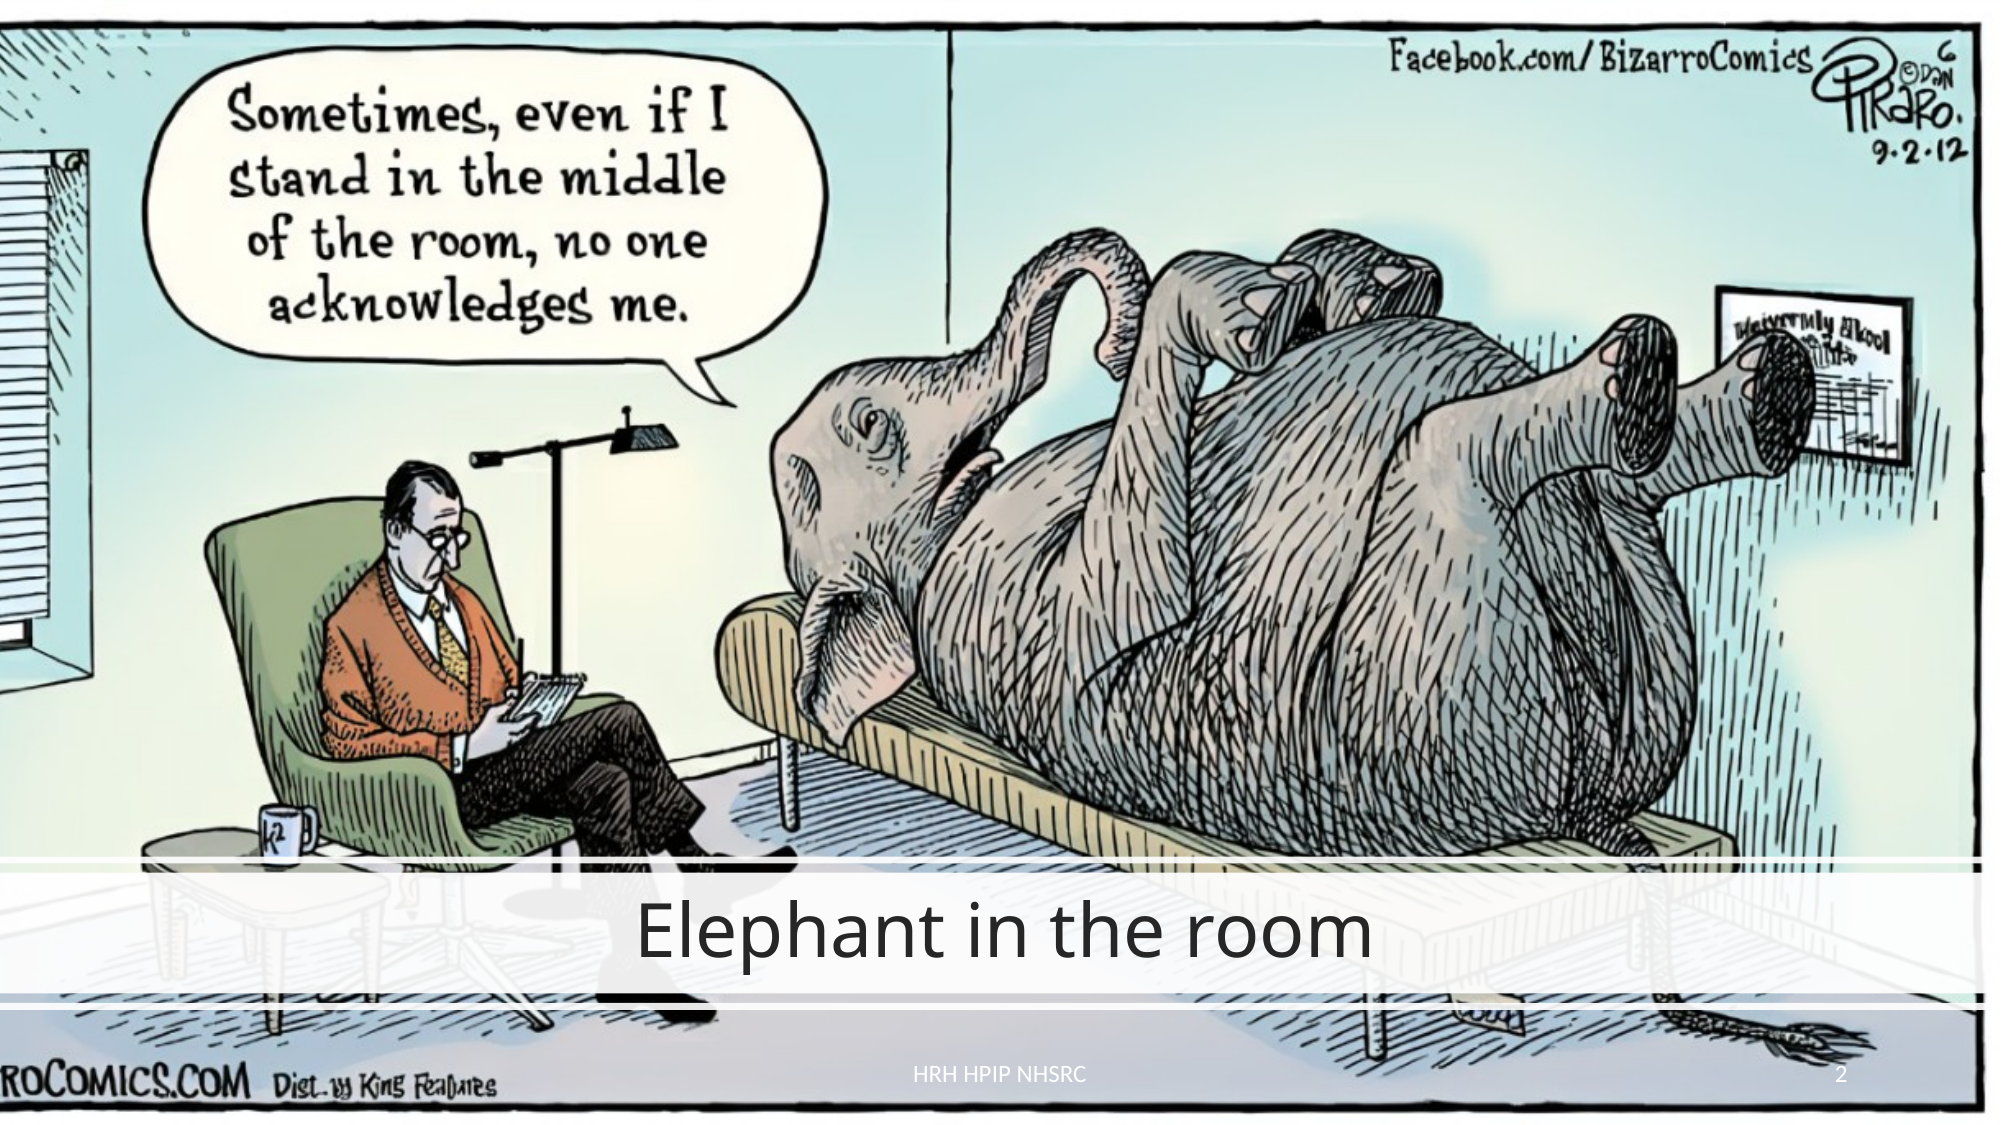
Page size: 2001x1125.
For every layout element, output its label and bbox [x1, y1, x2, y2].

list [0, 0, 2000, 859]
list [0, 1007, 2000, 1125]
list [0, 860, 2000, 1006]
